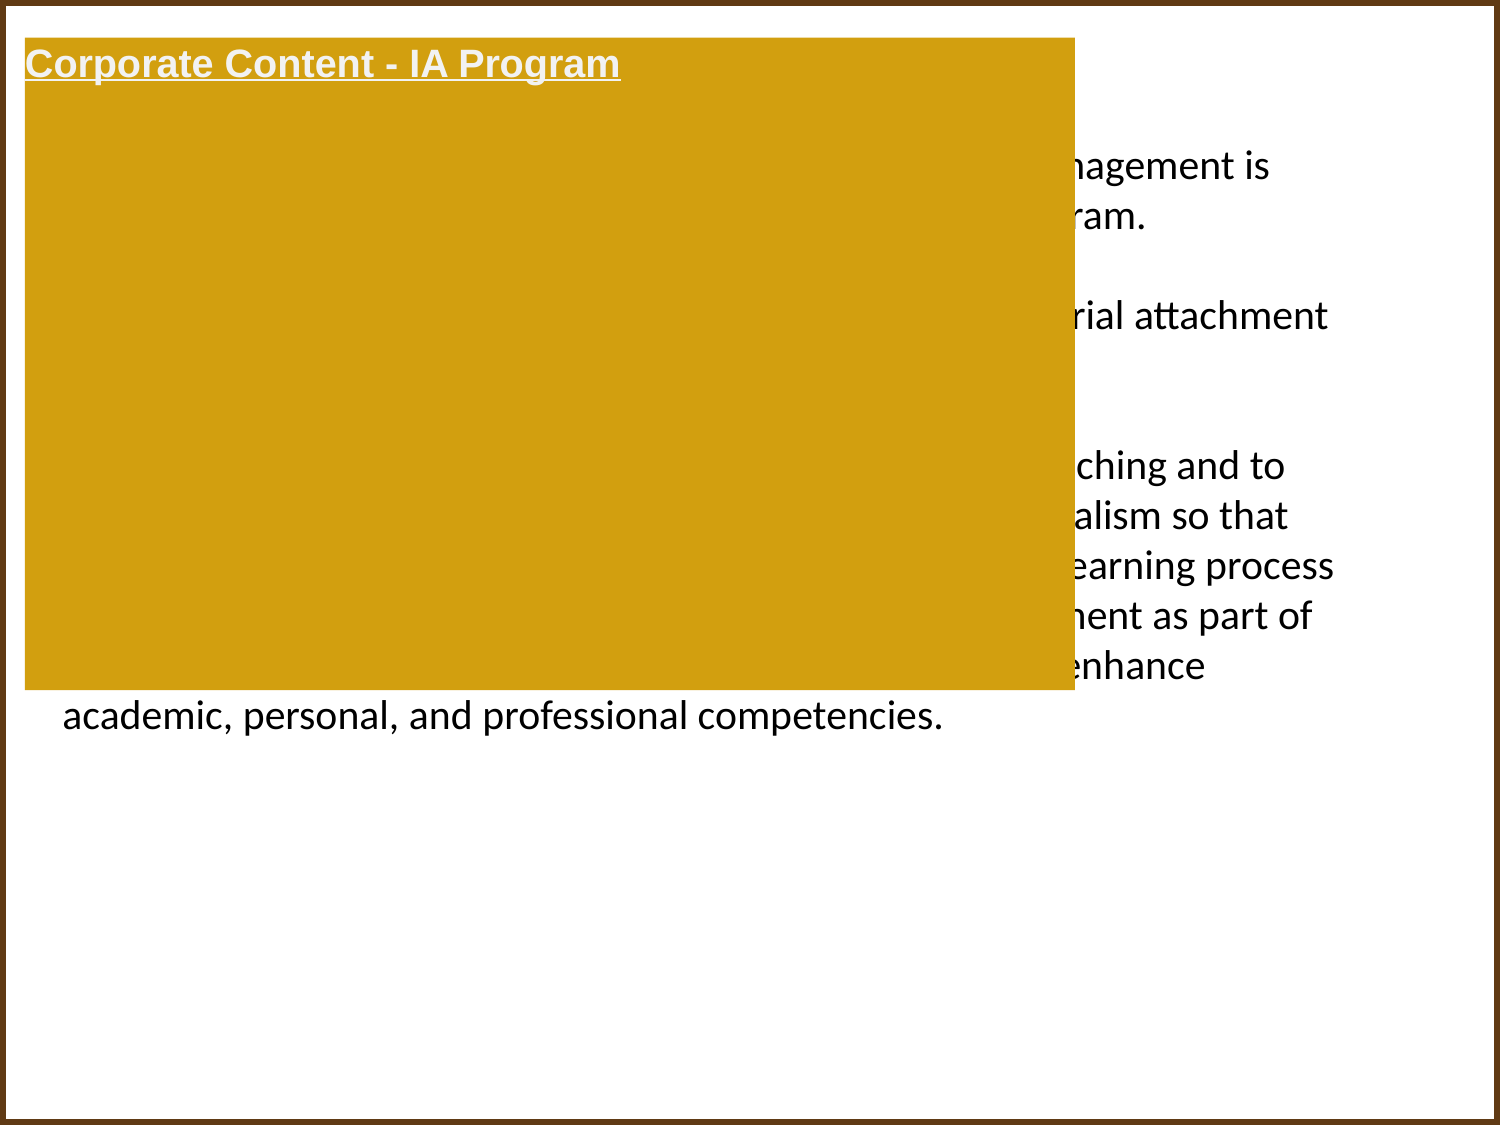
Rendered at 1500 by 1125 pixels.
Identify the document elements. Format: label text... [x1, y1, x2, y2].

subtitle Corporate Content - IA Program [24, 37, 1075, 691]
title Among the courses, Diploma in Hospitality and Tourism Management is currently being offered with Industrial Attachment (IA) program. All students must successfully complete and pass the industrial attachment (IA) program before their graduation. The purpose of IA is to supplement TIC in-house module teaching and to instil in the students the right work attitudes and professionalism so that they could become effective and productive worker. IA is a learning process which by exposing the students in real life working environment as part of an academic curriculum helps the students to develop and enhance academic, personal, and professional competencies. [62, 137, 1338, 858]
